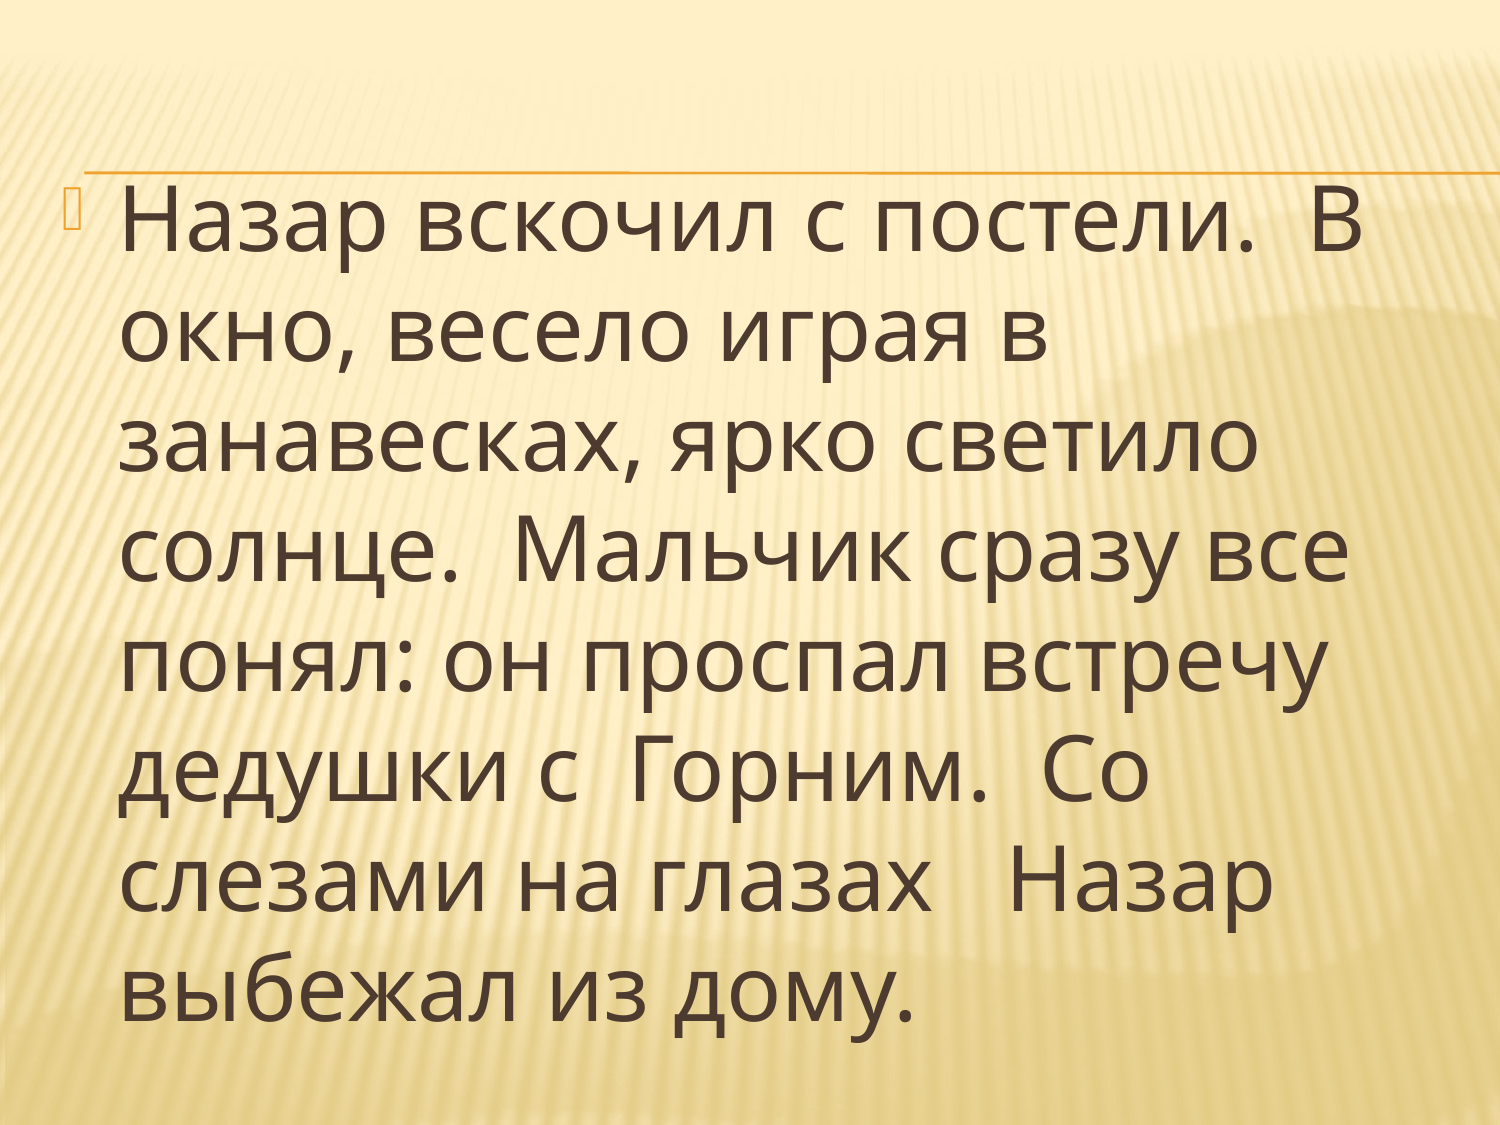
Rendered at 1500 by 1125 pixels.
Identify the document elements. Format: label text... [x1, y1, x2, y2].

list Назар вскочил с постели. В окно, весело играя в занавесках, ярко светило солнце. Мальчик сразу все понял: он проспал встречу дедушки с Горним. Со слезами на глазах Назар выбежал из дому. [46, 152, 1472, 895]
